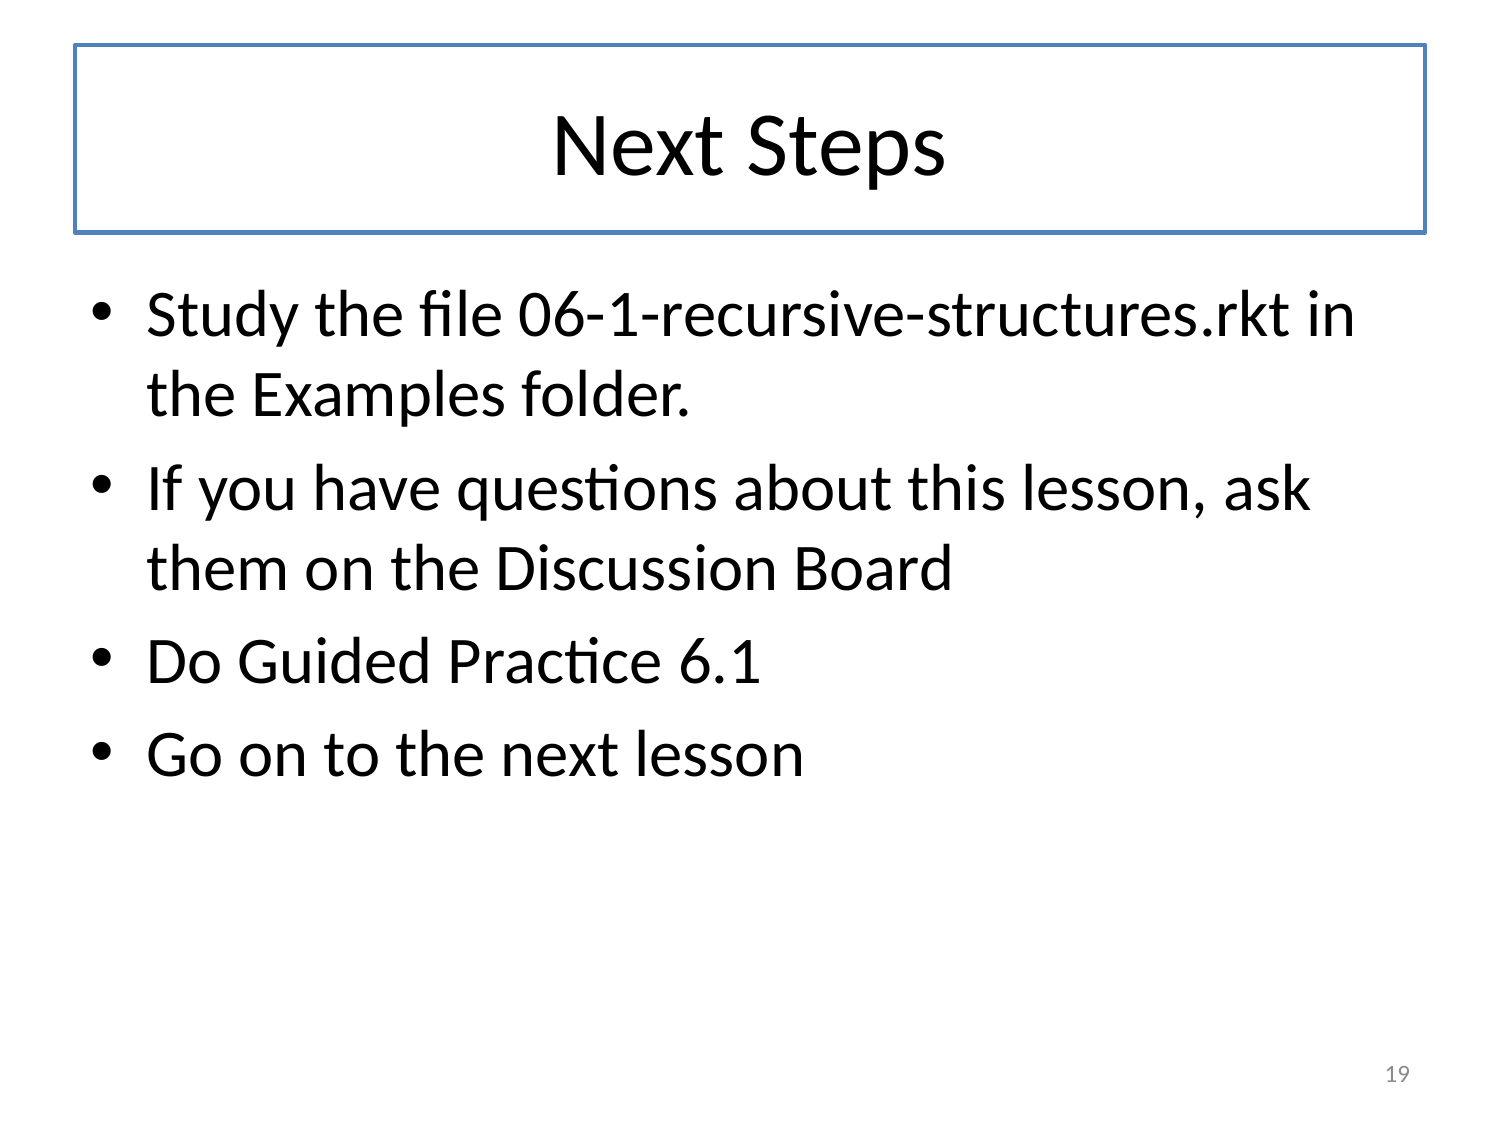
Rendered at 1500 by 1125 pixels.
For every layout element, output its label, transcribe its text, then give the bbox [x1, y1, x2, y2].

slide_number 19 [1074, 1042, 1425, 1103]
title Next Steps [73, 43, 1427, 235]
list Study the file 06-1-recursive-structures.rkt in the Examples folder. If you have questions about this lesson, ask them on the Discussion Board Do Guided Practice 6.1 Go on to the next lesson [75, 262, 1425, 1005]
